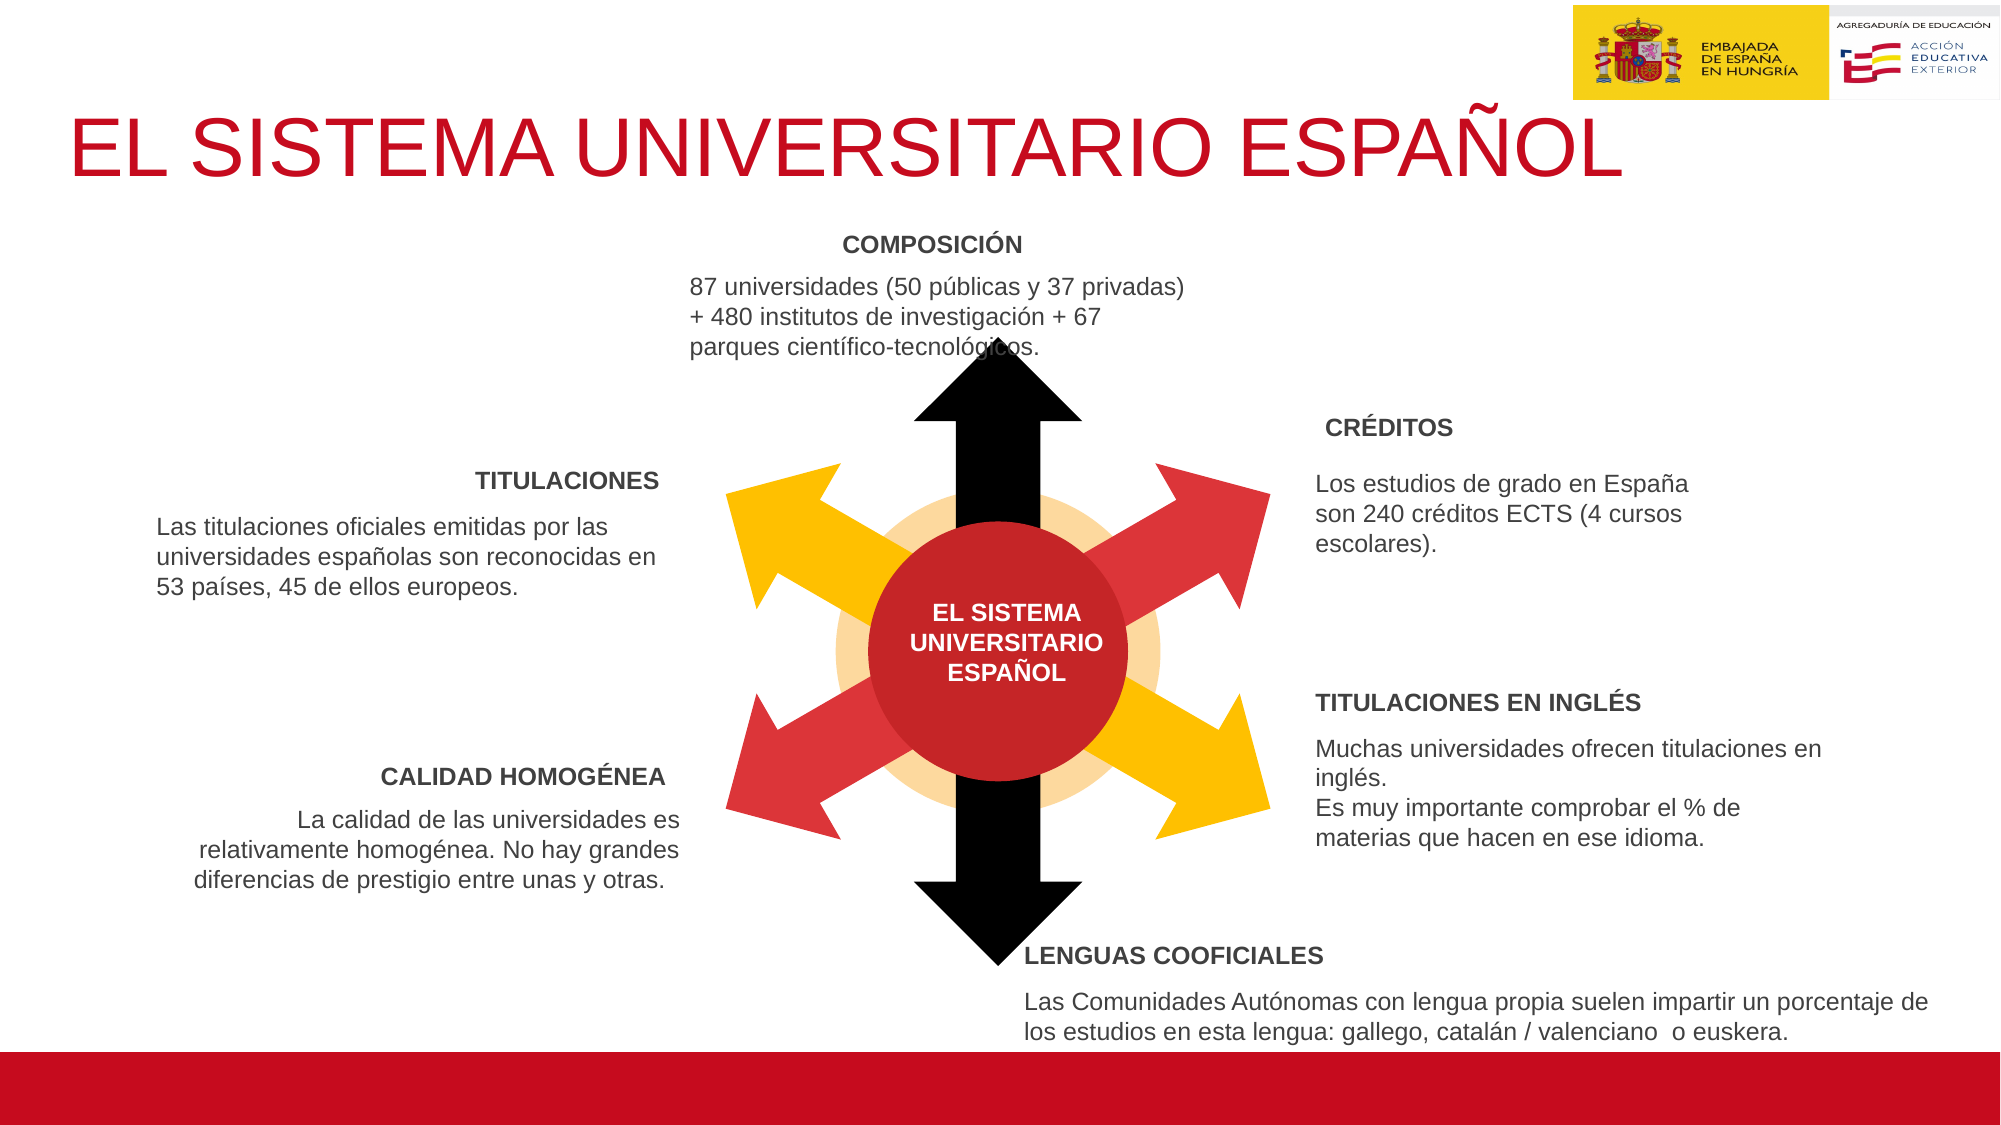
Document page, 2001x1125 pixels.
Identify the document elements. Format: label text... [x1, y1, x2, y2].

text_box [888, 588, 1128, 776]
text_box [1310, 403, 1857, 495]
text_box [148, 752, 696, 902]
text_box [683, 336, 1313, 966]
text_box EL SISTEMA UNIVERSITARIO ESPAÑOL [53, 86, 1724, 201]
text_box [1009, 932, 1973, 1054]
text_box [1300, 679, 1839, 861]
text_box Los estudios de grado en España son 240 créditos ECTS (4 cursos escolares). [1313, 495, 1706, 565]
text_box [504, 221, 1213, 370]
picture [1573, 5, 2000, 100]
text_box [141, 457, 680, 610]
